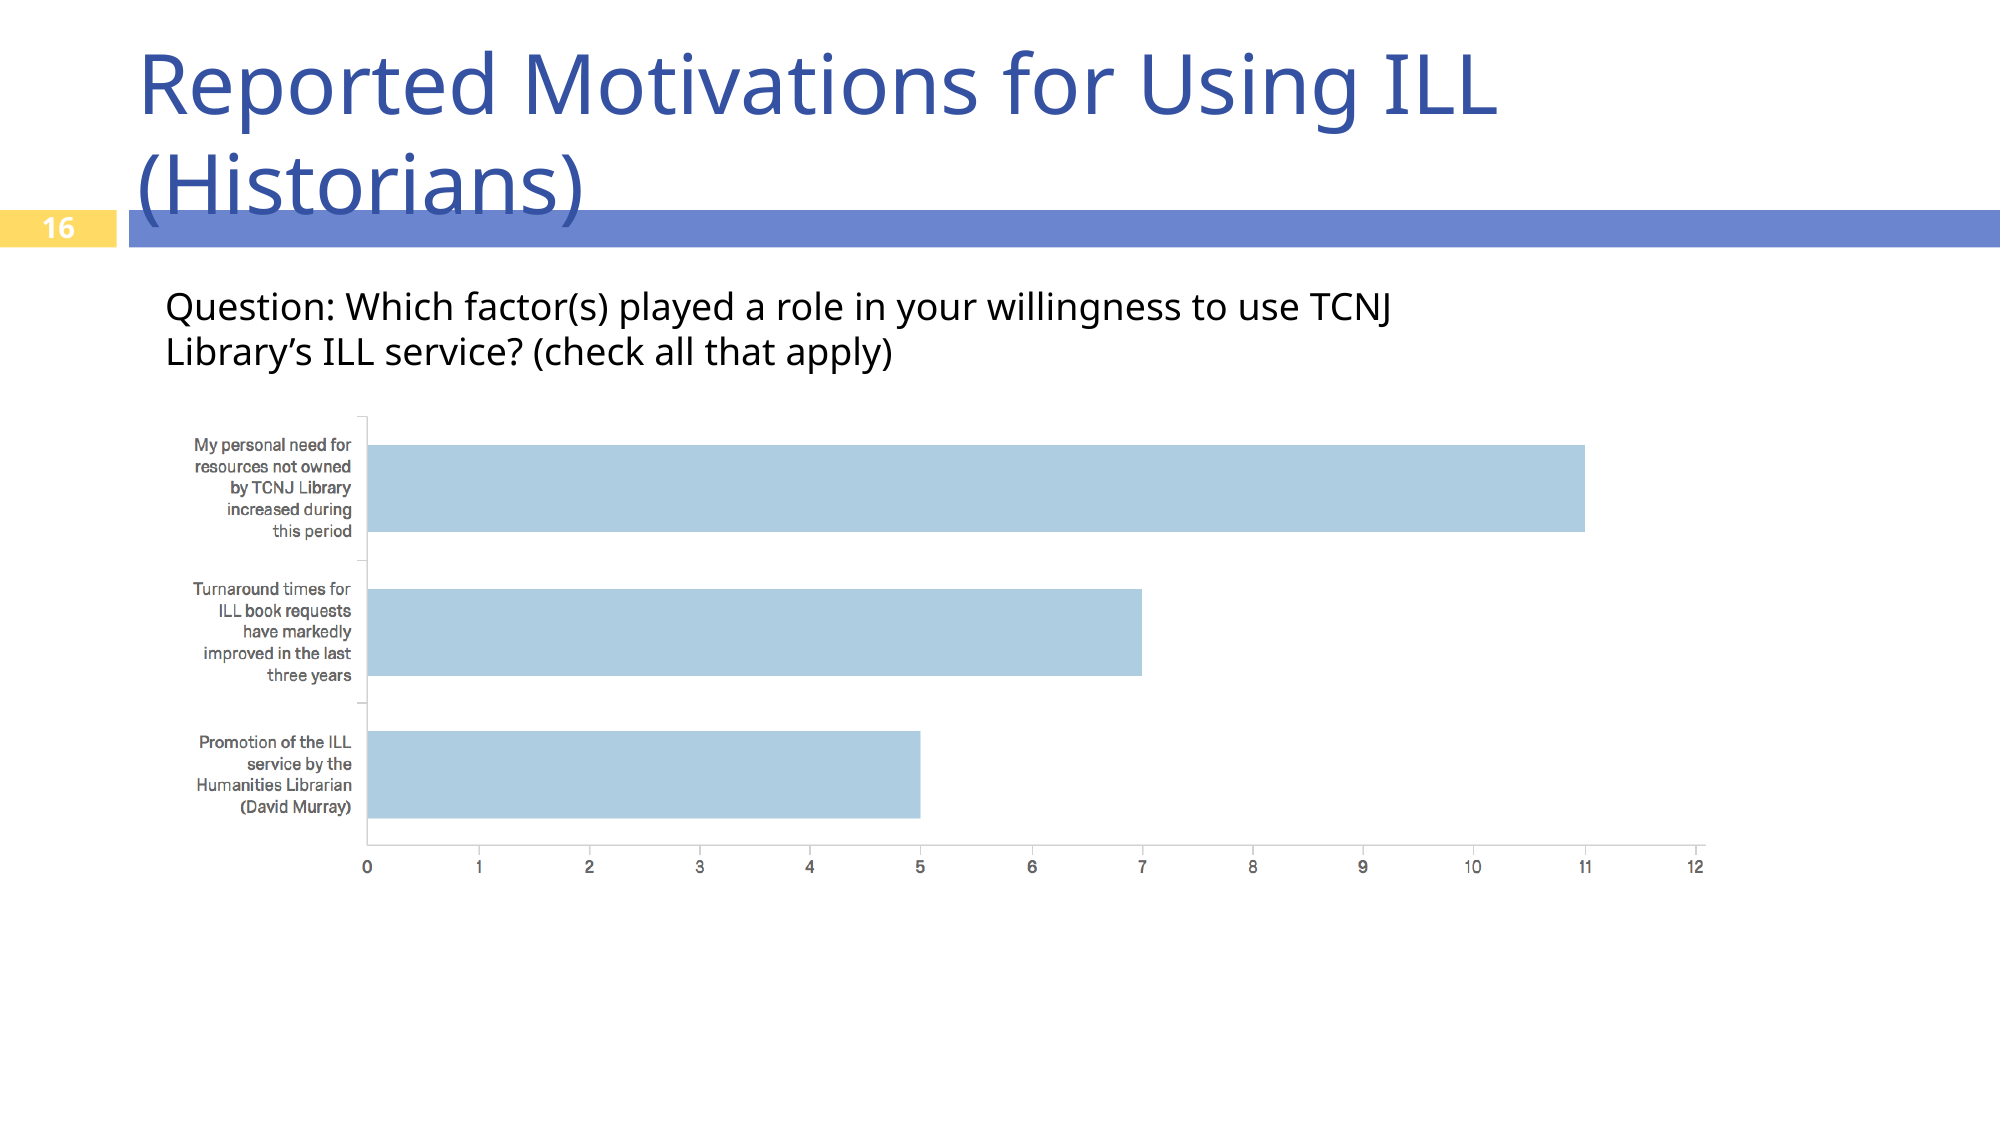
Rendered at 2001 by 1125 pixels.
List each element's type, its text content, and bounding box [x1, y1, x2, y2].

text_box Question: Which factor(s) played a role in your willingness to use TCNJ Library’s ILL service? (check all that apply) [150, 275, 1550, 381]
picture [174, 380, 1738, 901]
title Reported Motivations for Using ILL (Historians) [122, 67, 1950, 194]
slide_number 16 [0, 208, 117, 249]
